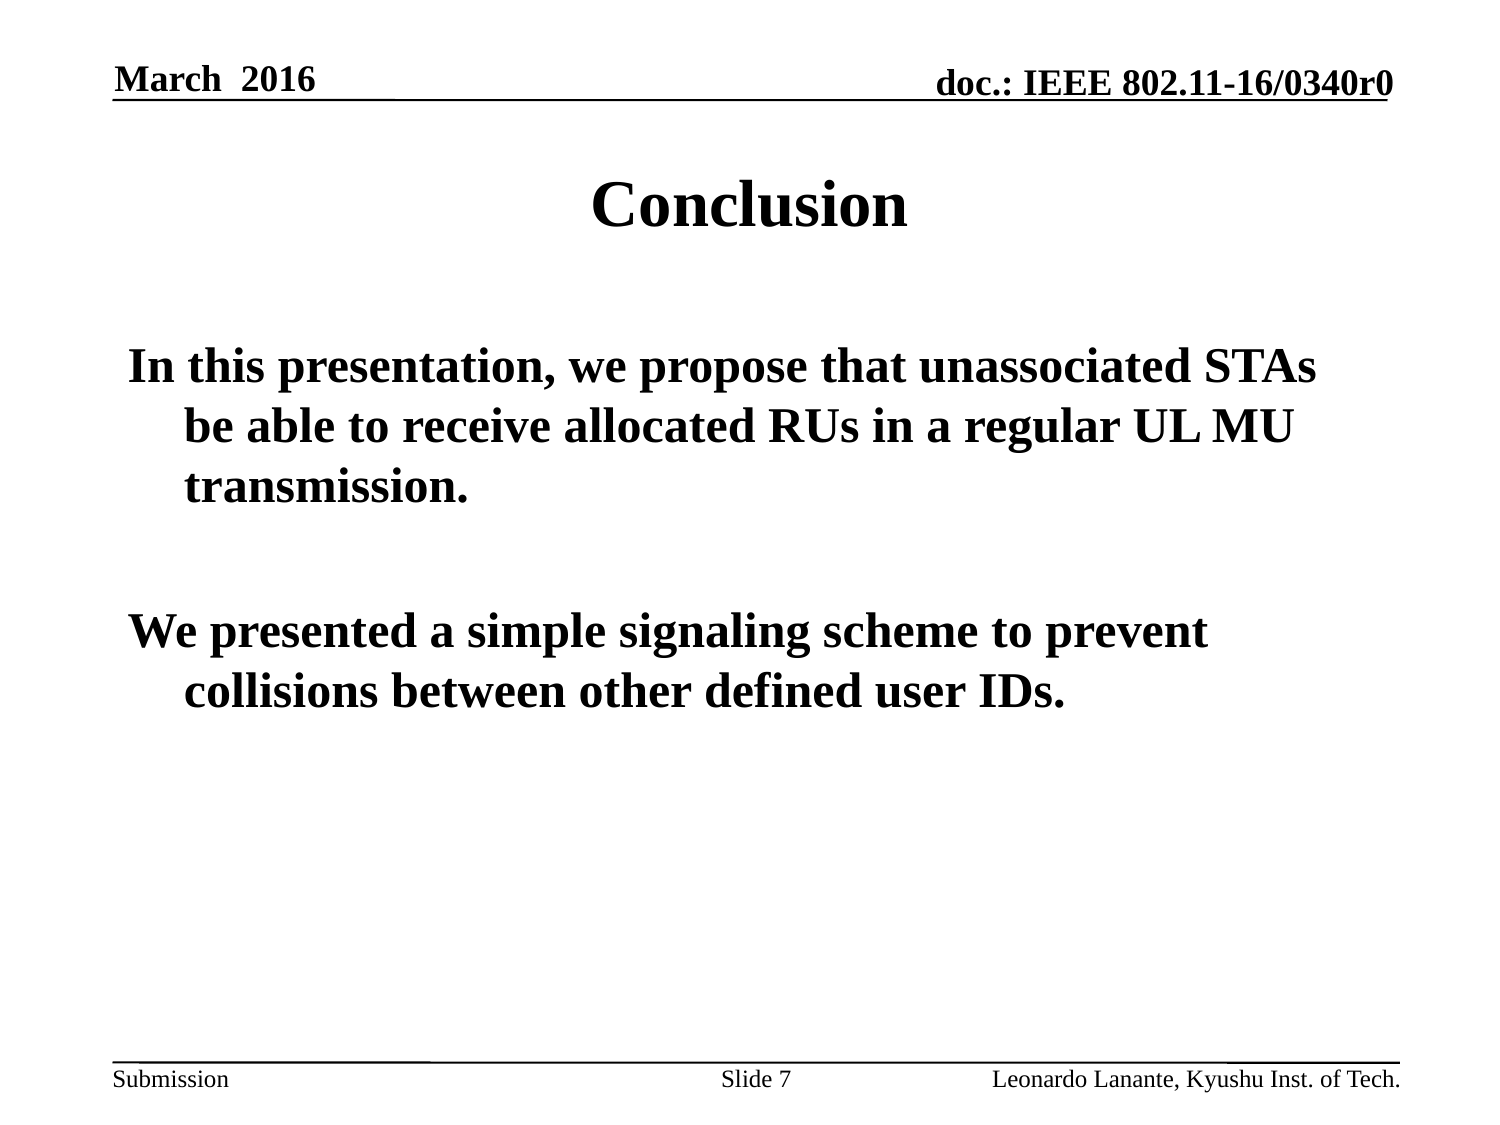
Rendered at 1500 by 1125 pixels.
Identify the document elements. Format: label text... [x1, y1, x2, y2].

footer Leonardo Lanante, Kyushu Inst. of Tech. [878, 1061, 1402, 1093]
title Conclusion [112, 112, 1388, 288]
list In this presentation, we propose that unassociated STAs be able to receive allocated RUs in a regular UL MU transmission. We presented a simple signaling scheme to prevent collisions between other defined user IDs. [112, 324, 1388, 1000]
slide_number Slide 7 [712, 1061, 800, 1123]
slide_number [114, 54, 423, 100]
